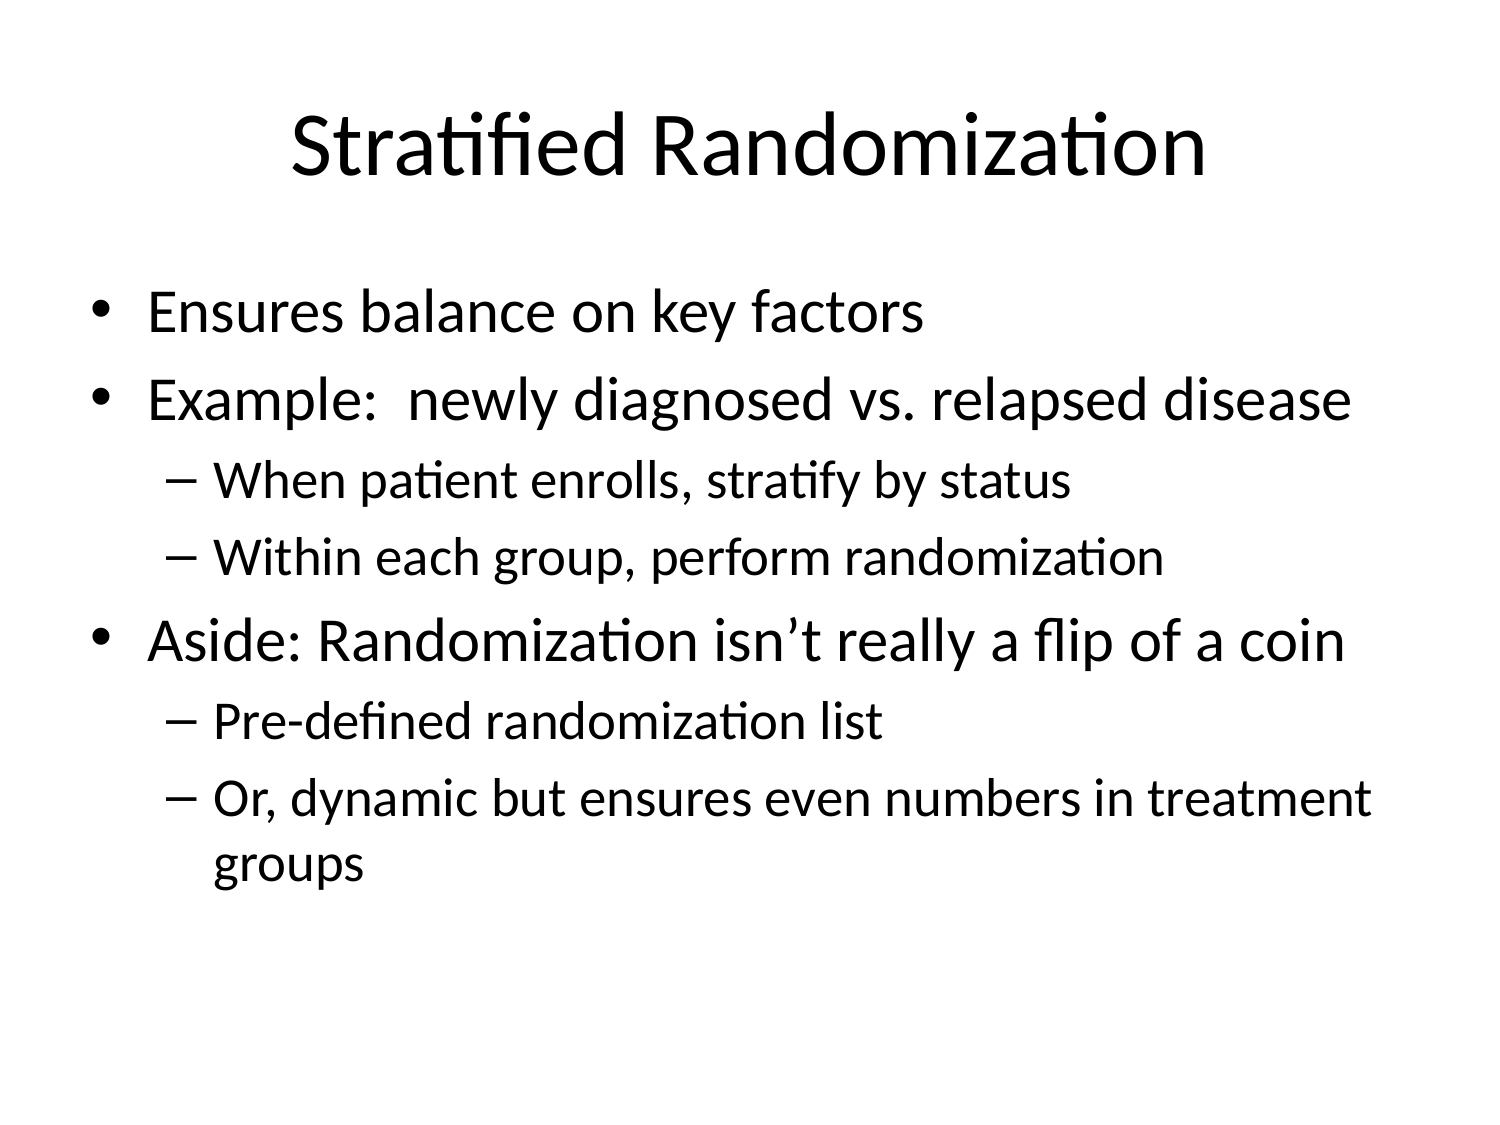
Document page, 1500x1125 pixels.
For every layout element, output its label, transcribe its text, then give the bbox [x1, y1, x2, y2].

title Stratified Randomization [75, 45, 1425, 233]
list Ensures balance on key factors Example: newly diagnosed vs. relapsed disease When patient enrolls, stratify by status Within each group, perform randomization Aside: Randomization isn’t really a flip of a coin Pre-defined randomization list Or, dynamic but ensures even numbers in treatment groups [75, 262, 1425, 1005]
